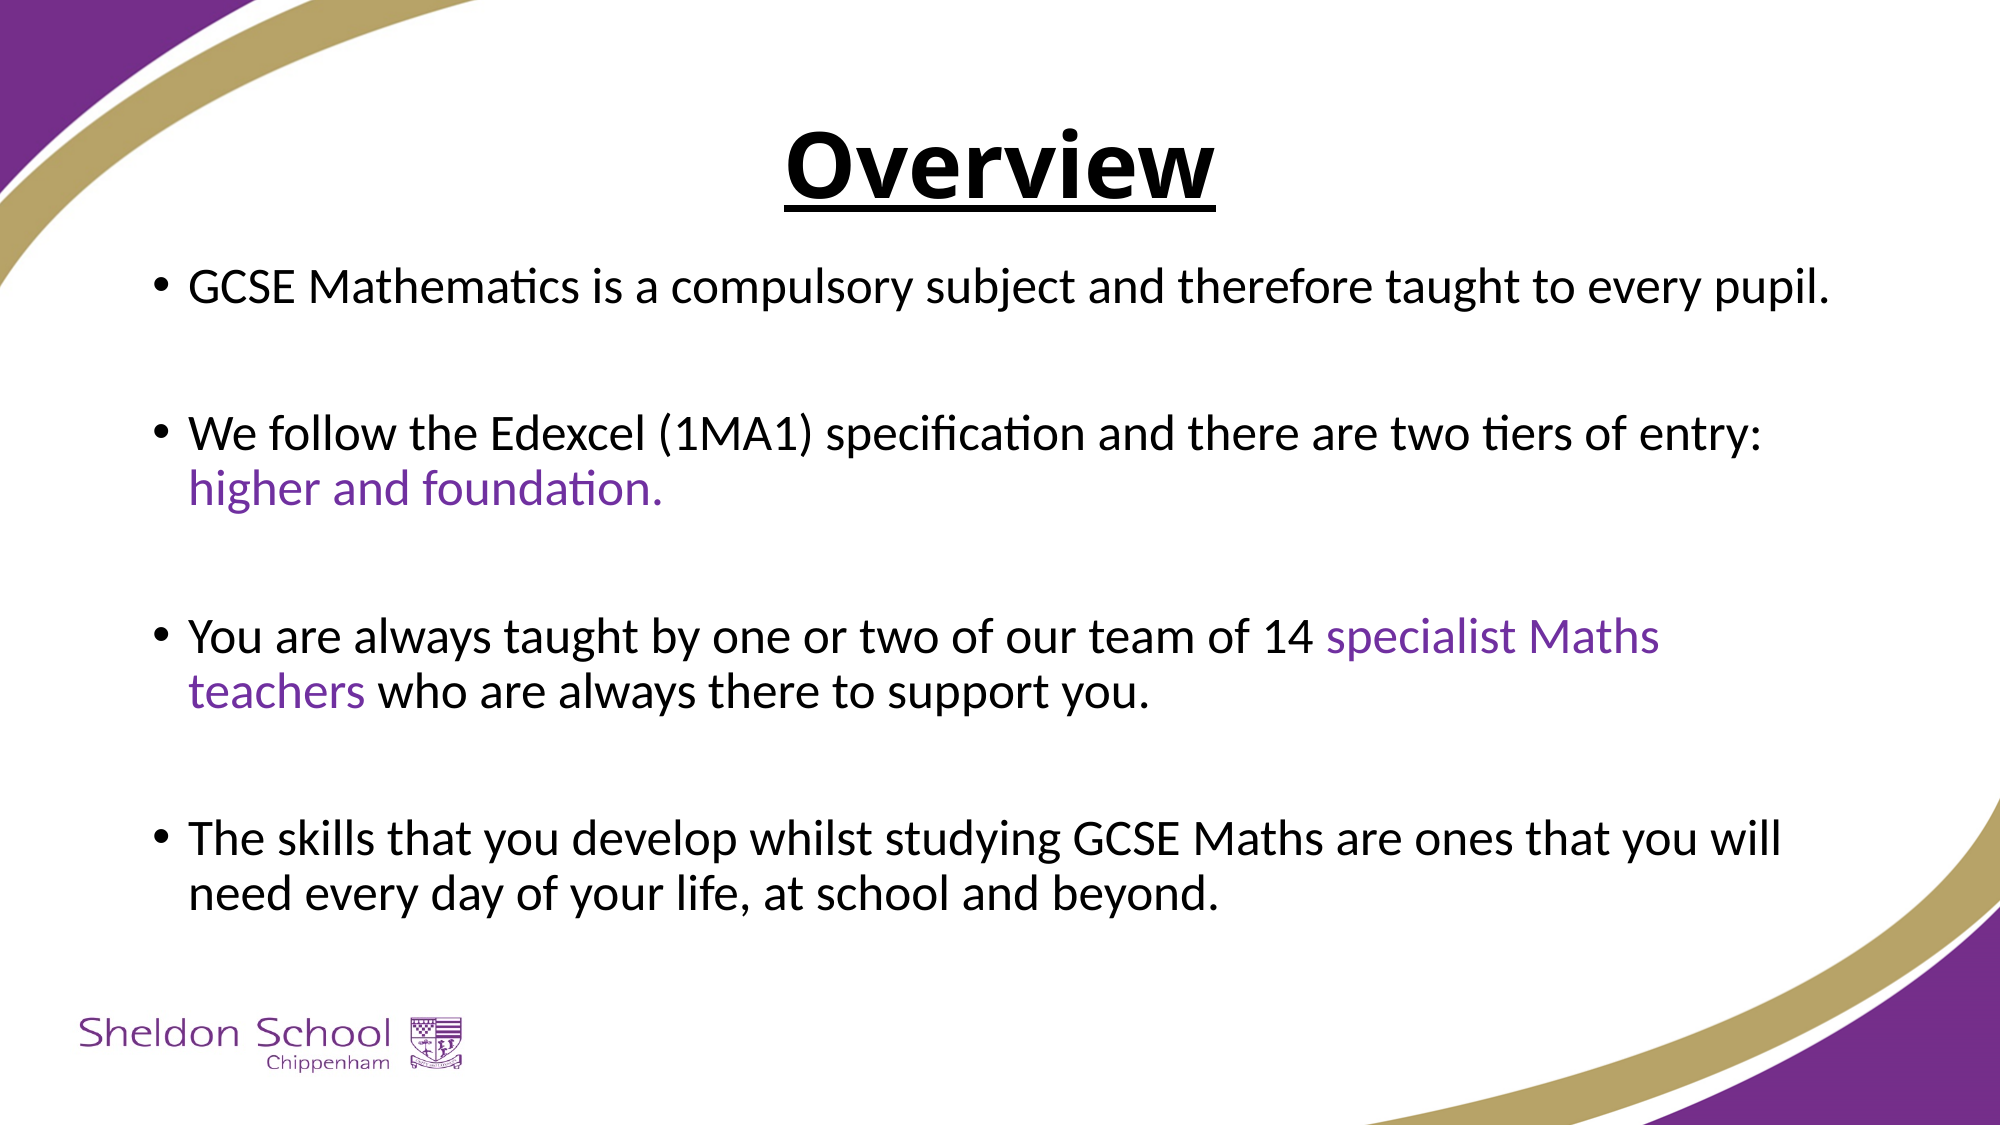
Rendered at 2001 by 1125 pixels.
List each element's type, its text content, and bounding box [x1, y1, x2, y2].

picture [0, 0, 506, 304]
picture [70, 1010, 473, 1082]
picture [1208, 669, 2000, 1125]
title Overview [506, 59, 1863, 251]
list GCSE Mathematics is a compulsory subject and therefore taught to every pupil. We follow the Edexcel (1MA1) specification and there are two tiers of entry: higher and foundation. You are always taught by one or two of our team of 14 specialist Maths teachers who are always there to support you. The skills that you develop whilst studying GCSE Maths are ones that you will need every day of your life, at school and beyond. [137, 251, 1863, 960]
